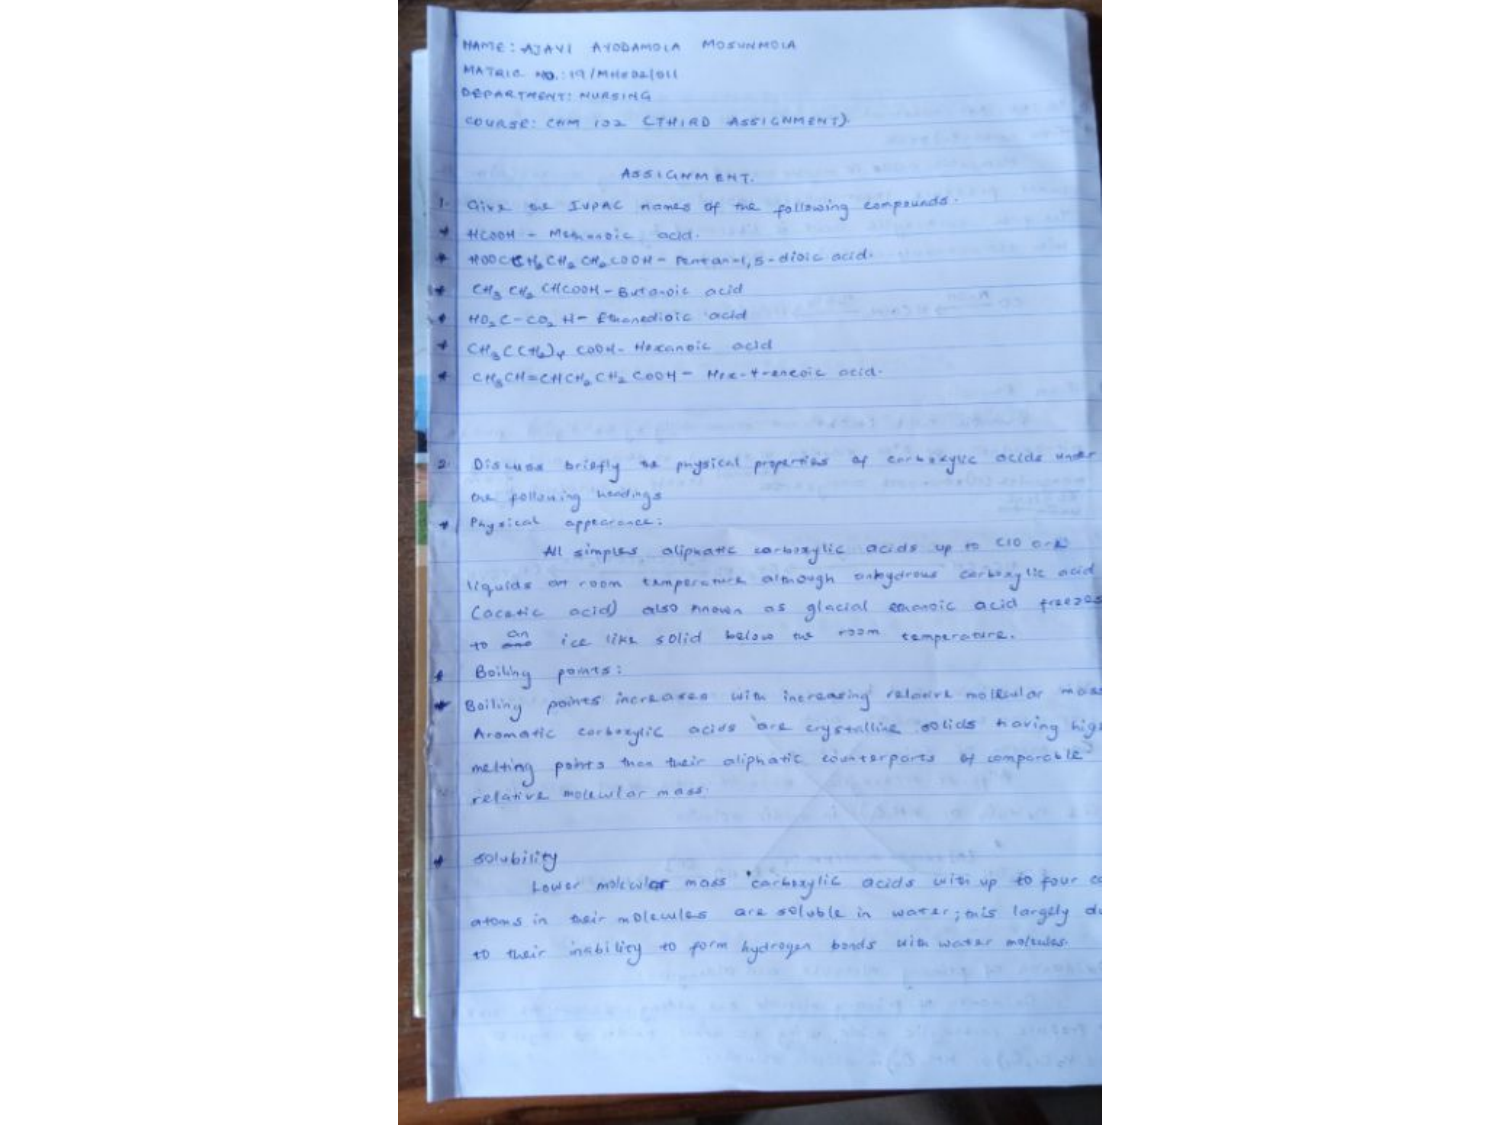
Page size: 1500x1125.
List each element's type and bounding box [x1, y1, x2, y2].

picture [398, 0, 1102, 1125]
